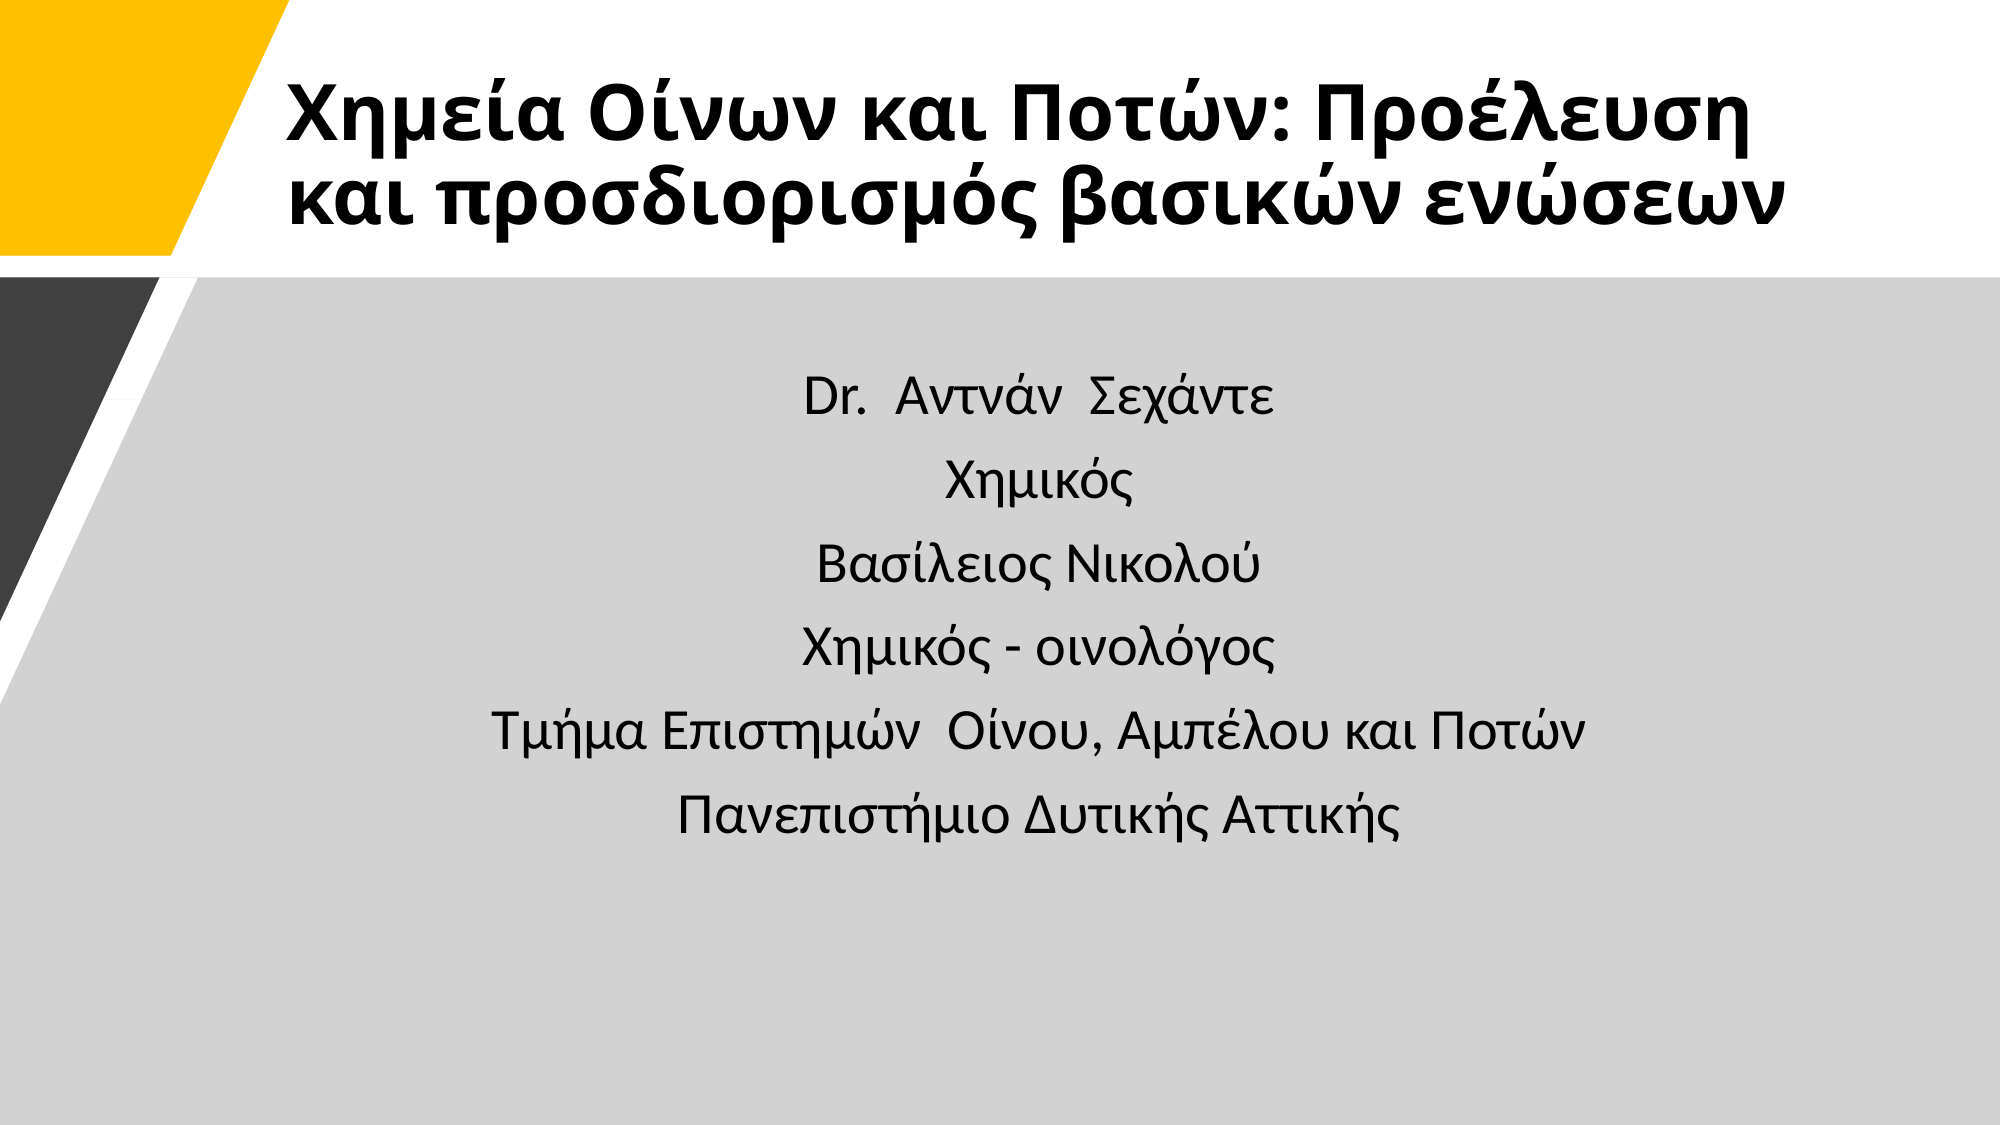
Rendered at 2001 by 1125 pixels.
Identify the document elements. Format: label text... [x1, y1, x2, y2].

text_box [0, 0, 291, 257]
text_box [0, 276, 2000, 1125]
list Dr. Αντνάν Σεχάντε Χημικός Βασίλειος Νικολού Χημικός - οινολόγος Τμήμα Επιστημών Οίνου, Αμπέλου και Ποτών Πανεπιστήμιο Δυτικής Αττικής [271, 356, 1808, 1020]
title Χημεία Οίνων και Ποτών: Προέλευση και προσδιορισμός βασικών ενώσεων [271, 60, 1808, 255]
text_box [0, 276, 162, 622]
